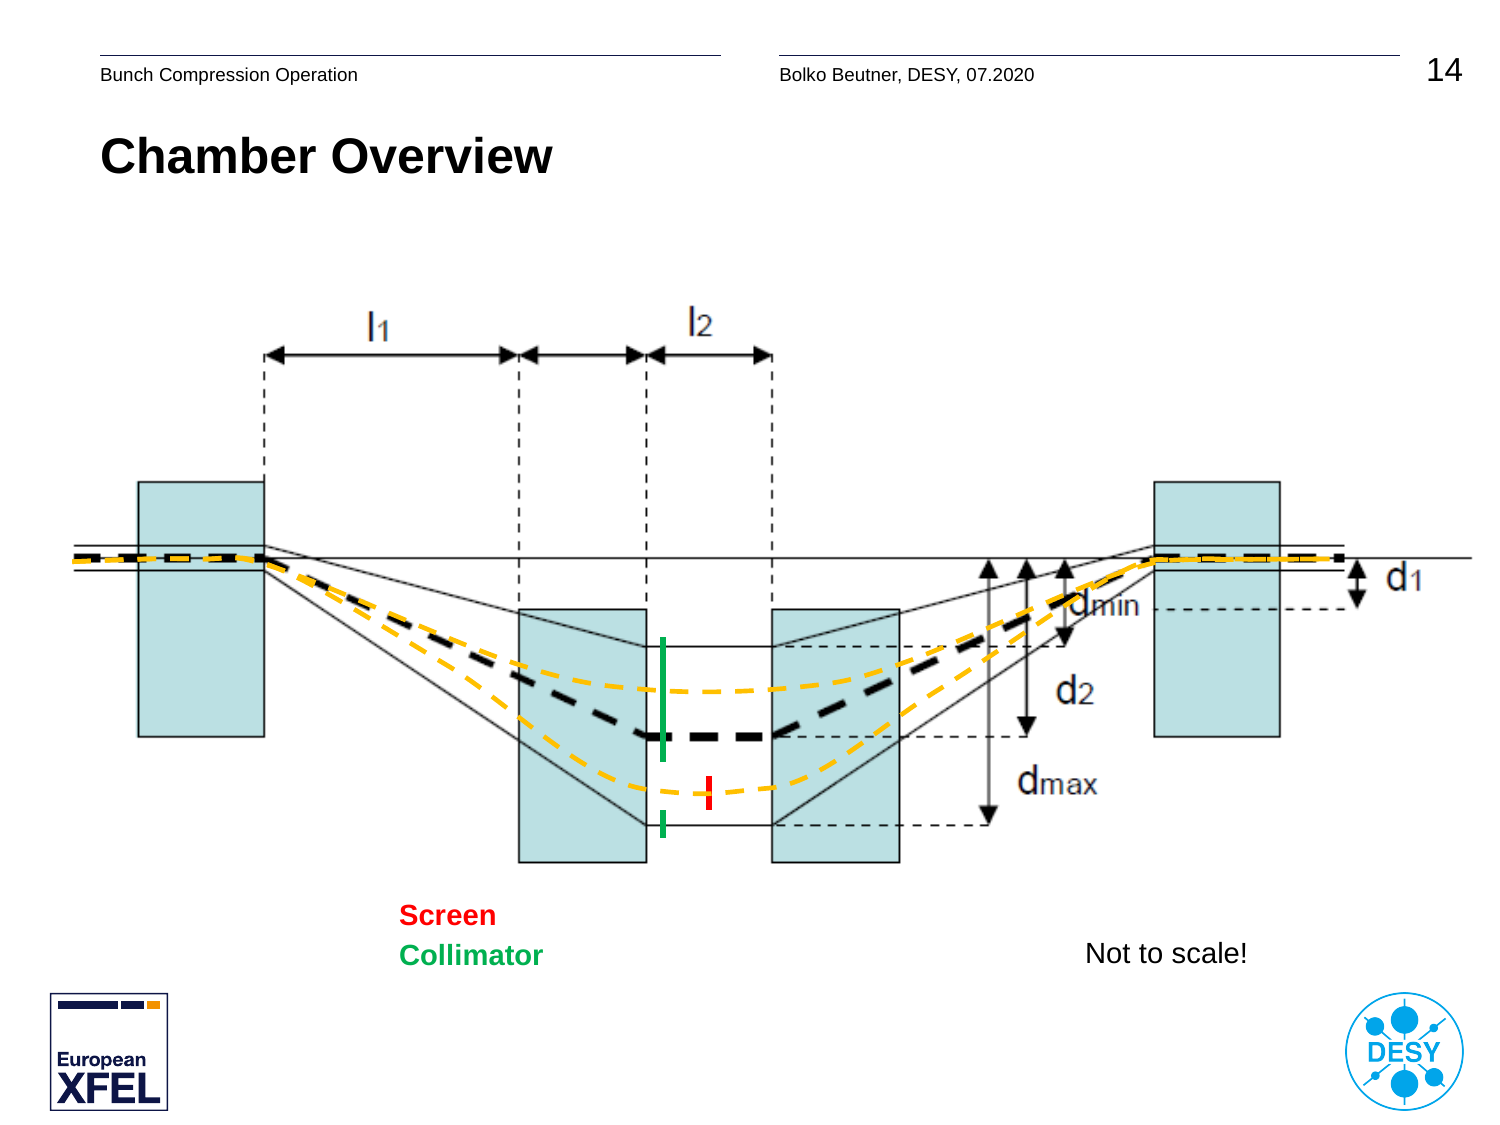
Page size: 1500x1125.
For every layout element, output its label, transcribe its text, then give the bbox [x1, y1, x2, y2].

text_box Screen Collimator [384, 885, 871, 969]
picture [0, 278, 1500, 885]
picture [1417, 1064, 1464, 1111]
title Chamber Overview [100, 87, 1400, 184]
text_box Not to scale! [1070, 923, 1395, 969]
picture [1348, 995, 1461, 1108]
picture [1345, 1064, 1392, 1111]
picture [1345, 992, 1393, 1040]
picture [1416, 992, 1464, 1039]
